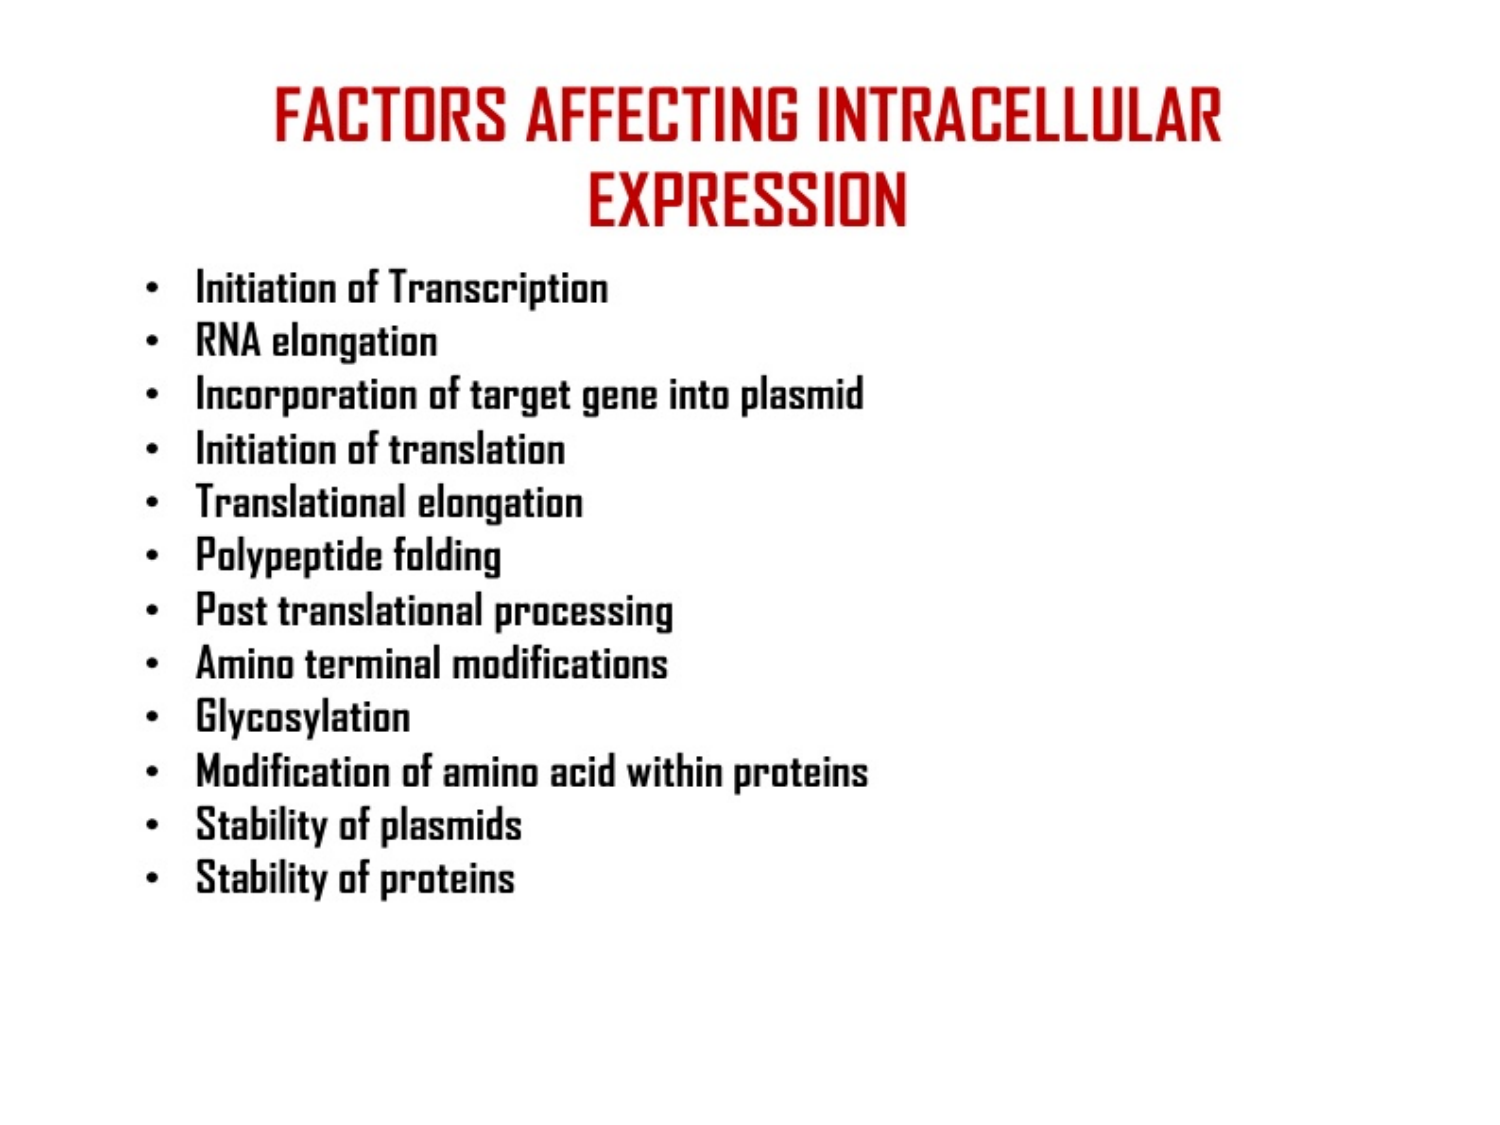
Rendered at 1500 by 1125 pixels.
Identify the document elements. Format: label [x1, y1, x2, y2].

list [62, 37, 1438, 1006]
